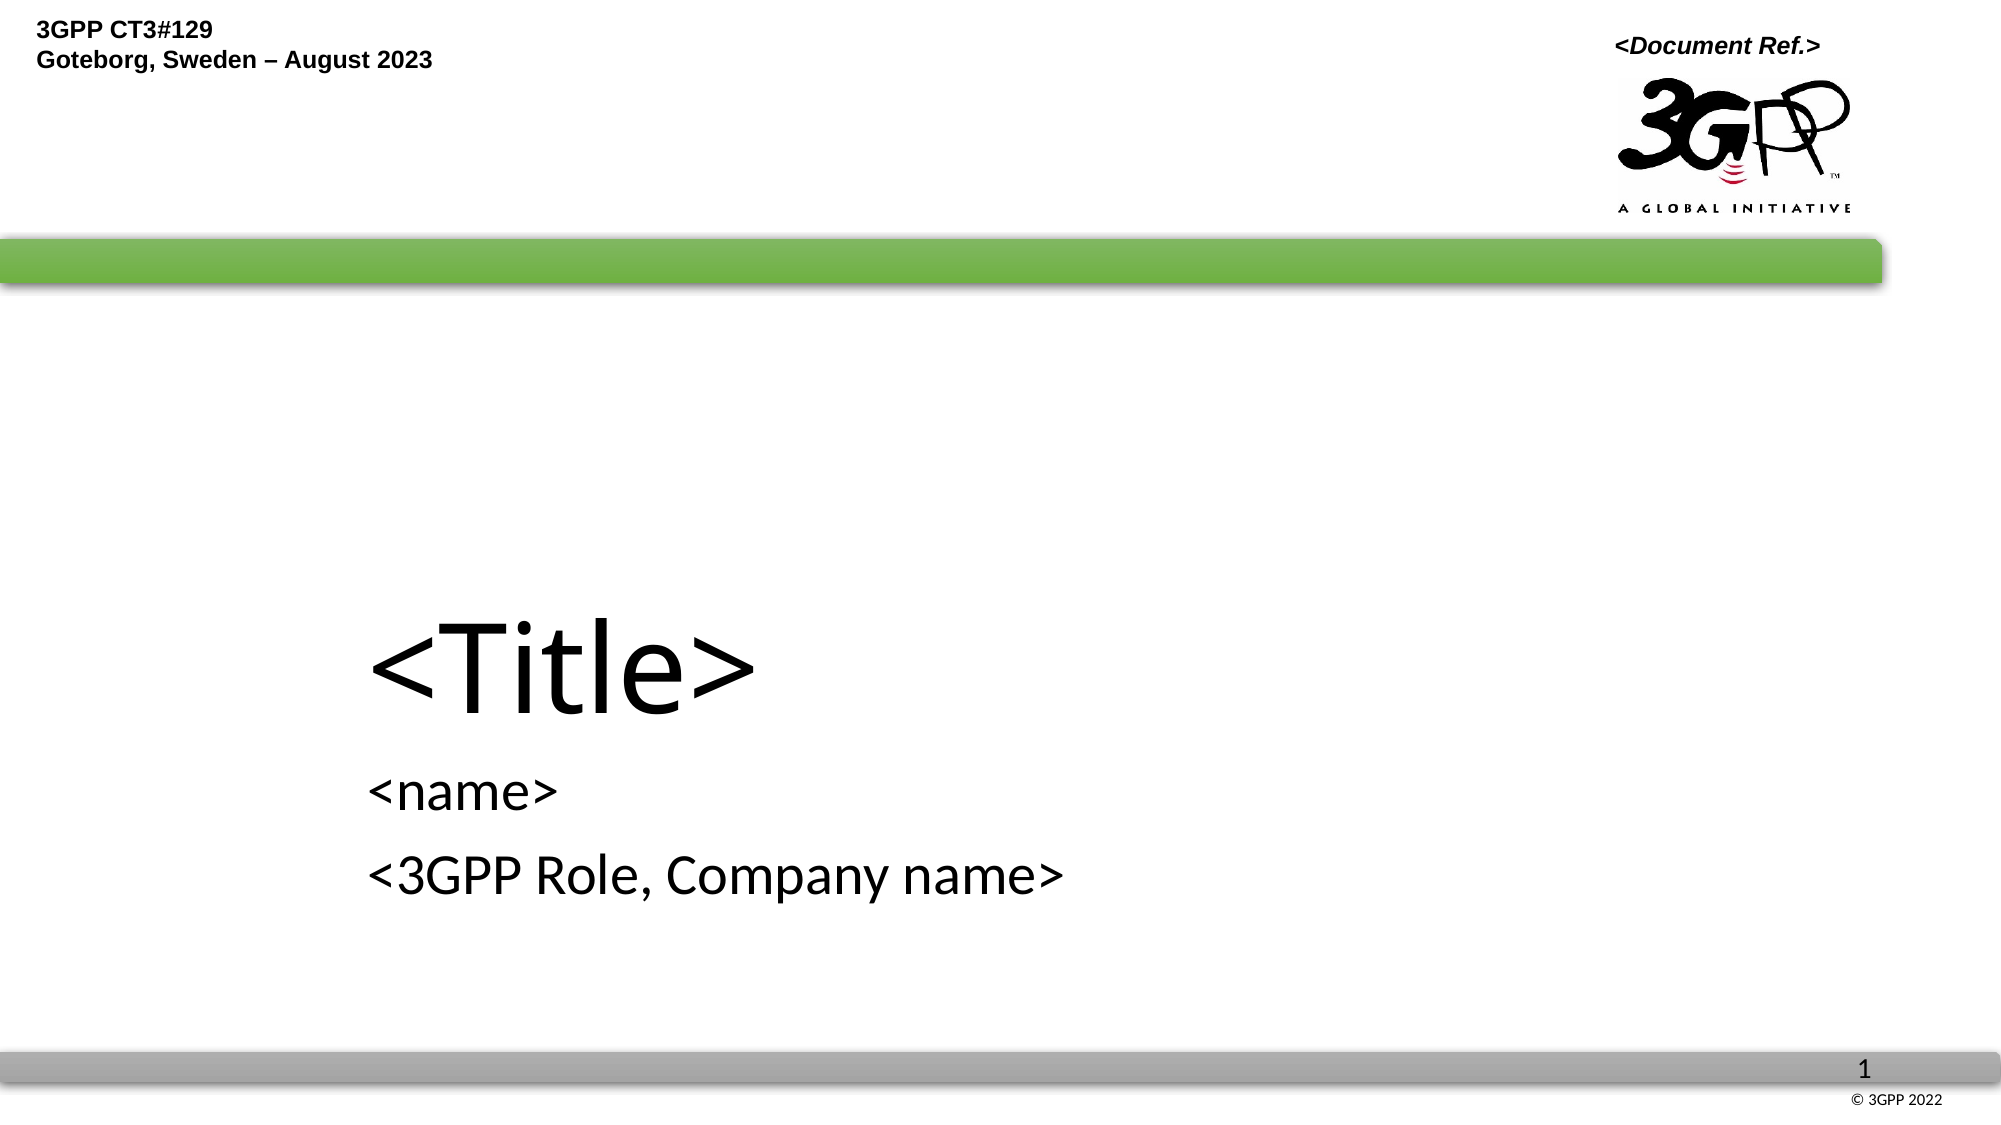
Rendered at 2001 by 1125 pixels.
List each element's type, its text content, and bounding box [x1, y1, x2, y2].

list <name> <3GPP Role, Company name> [352, 752, 1647, 999]
title <Title> [352, 280, 1647, 749]
picture [1618, 78, 1850, 213]
